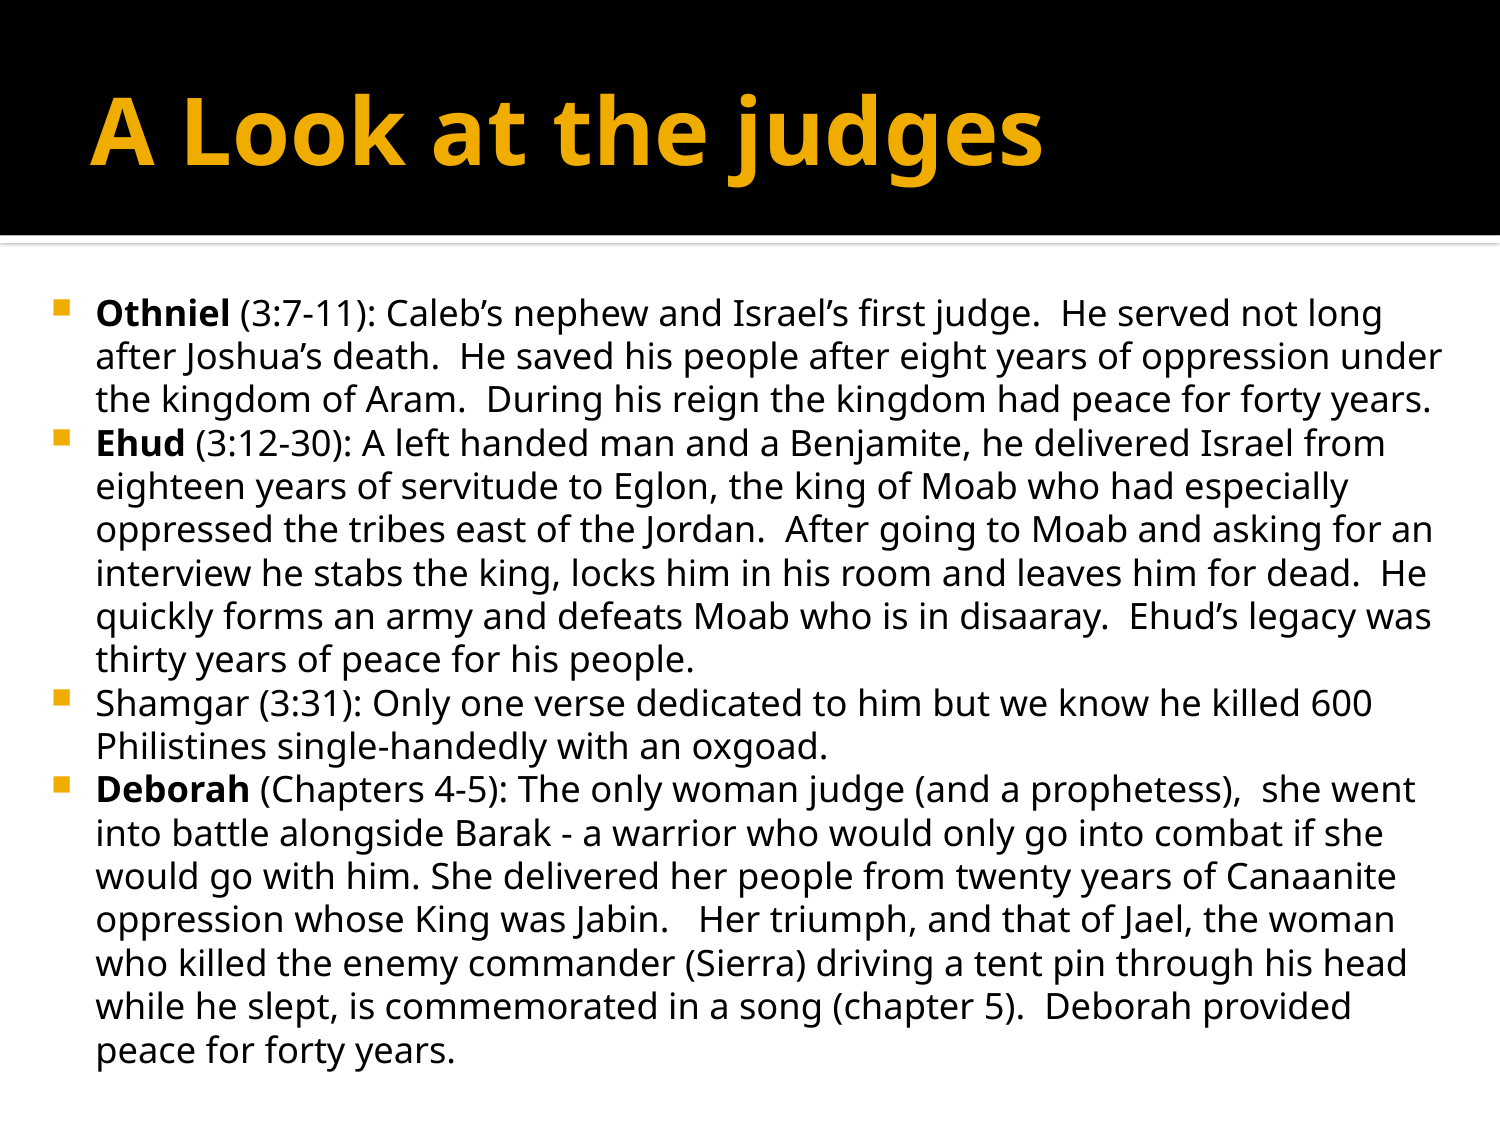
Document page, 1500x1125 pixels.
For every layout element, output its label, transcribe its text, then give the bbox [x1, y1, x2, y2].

list Othniel (3:7-11): Caleb’s nephew and Israel’s first judge. He served not long after Joshua’s death. He saved his people after eight years of oppression under the kingdom of Aram. During his reign the kingdom had peace for forty years. Ehud (3:12-30): A left handed man and a Benjamite, he delivered Israel from eighteen years of servitude to Eglon, the king of Moab who had especially oppressed the tribes east of the Jordan. After going to Moab and asking for an interview he stabs the king, locks him in his room and leaves him for dead. He quickly forms an army and defeats Moab who is in disaaray. Ehud’s legacy was thirty years of peace for his people. Shamgar (3:31): Only one verse dedicated to him but we know he killed 600 Philistines single-handedly with an oxgoad. Deborah (Chapters 4-5): The only woman judge (and a prophetess), she went into battle alongside Barak - a warrior who would only go into combat if she would go with him. She delivered her people from twenty years of Canaanite oppression whose King was Jabin. Her triumph, and that of Jael, the woman who killed the enemy commander (Sierra) driving a tent pin through his head while he slept, is commemorated in a song (chapter 5). Deborah provided peace for forty years. [24, 275, 1463, 1088]
title A Look at the judges [75, 25, 1425, 231]
